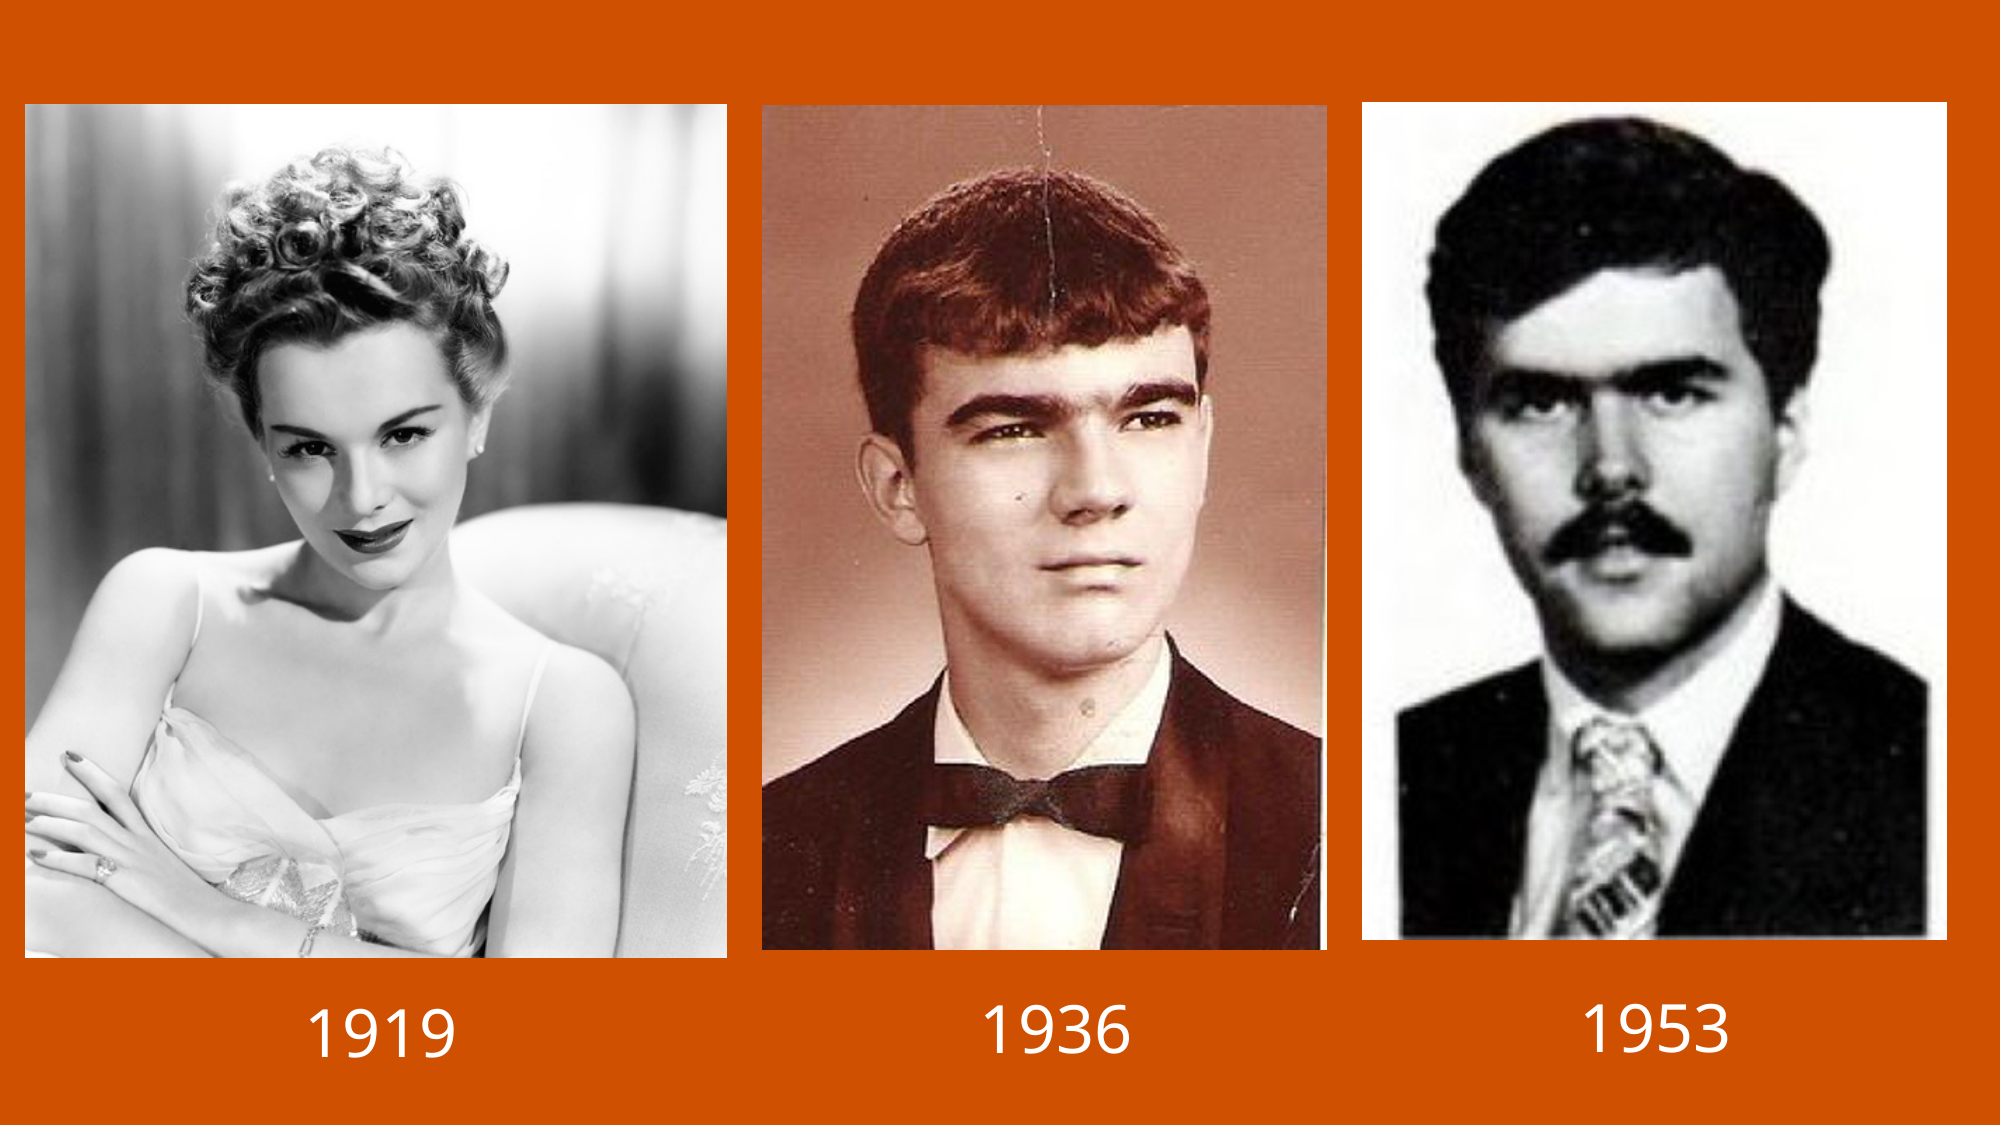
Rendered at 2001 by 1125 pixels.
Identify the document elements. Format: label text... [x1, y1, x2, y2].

text_box 1919 [124, 983, 637, 1078]
text_box 1953 [1378, 978, 1934, 1073]
text_box 1936 [737, 979, 1375, 1074]
picture [25, 104, 727, 958]
picture [1362, 102, 1947, 940]
picture [762, 105, 1327, 950]
